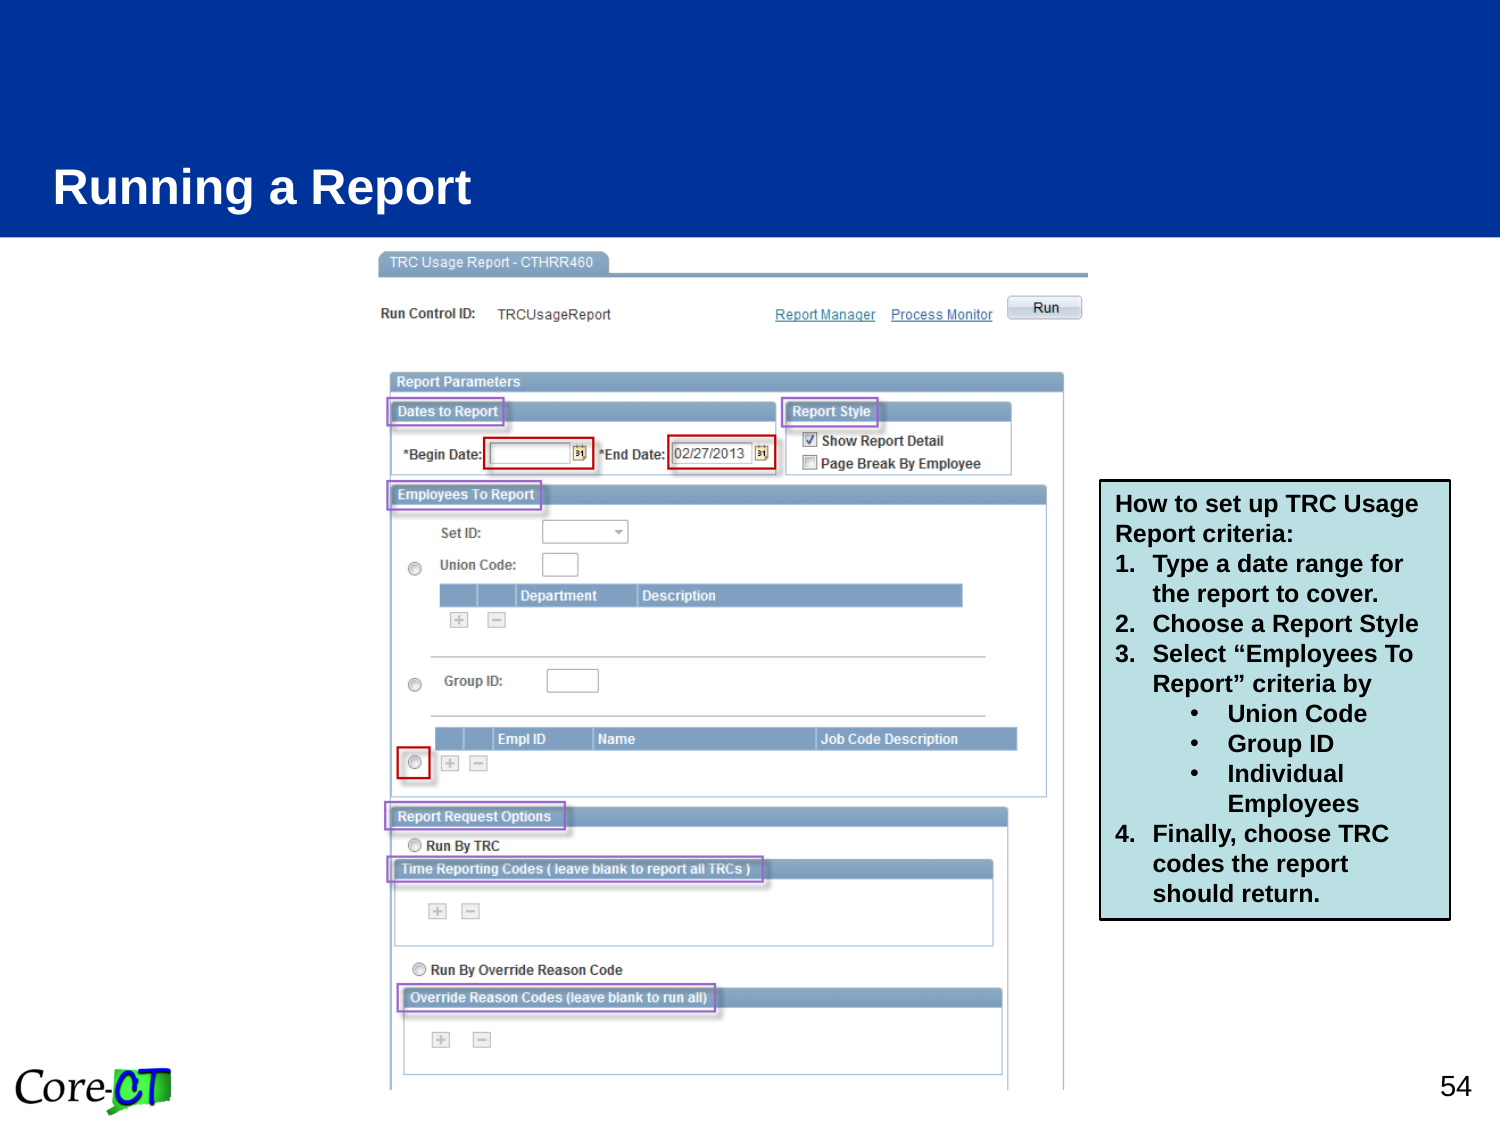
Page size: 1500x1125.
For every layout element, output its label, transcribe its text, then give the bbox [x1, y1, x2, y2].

title Running a Report [37, 137, 1388, 233]
slide_number 54 [1137, 1059, 1488, 1125]
picture [12, 1065, 174, 1116]
picture [374, 249, 1088, 1091]
text_box How to set up TRC Usage Report criteria: Type a date range for the report to cover. Choose a Report Style Select “Employees To Report” criteria by Union Code Group ID Individual Employees Finally, choose TRC codes the report should return. [1100, 480, 1450, 920]
